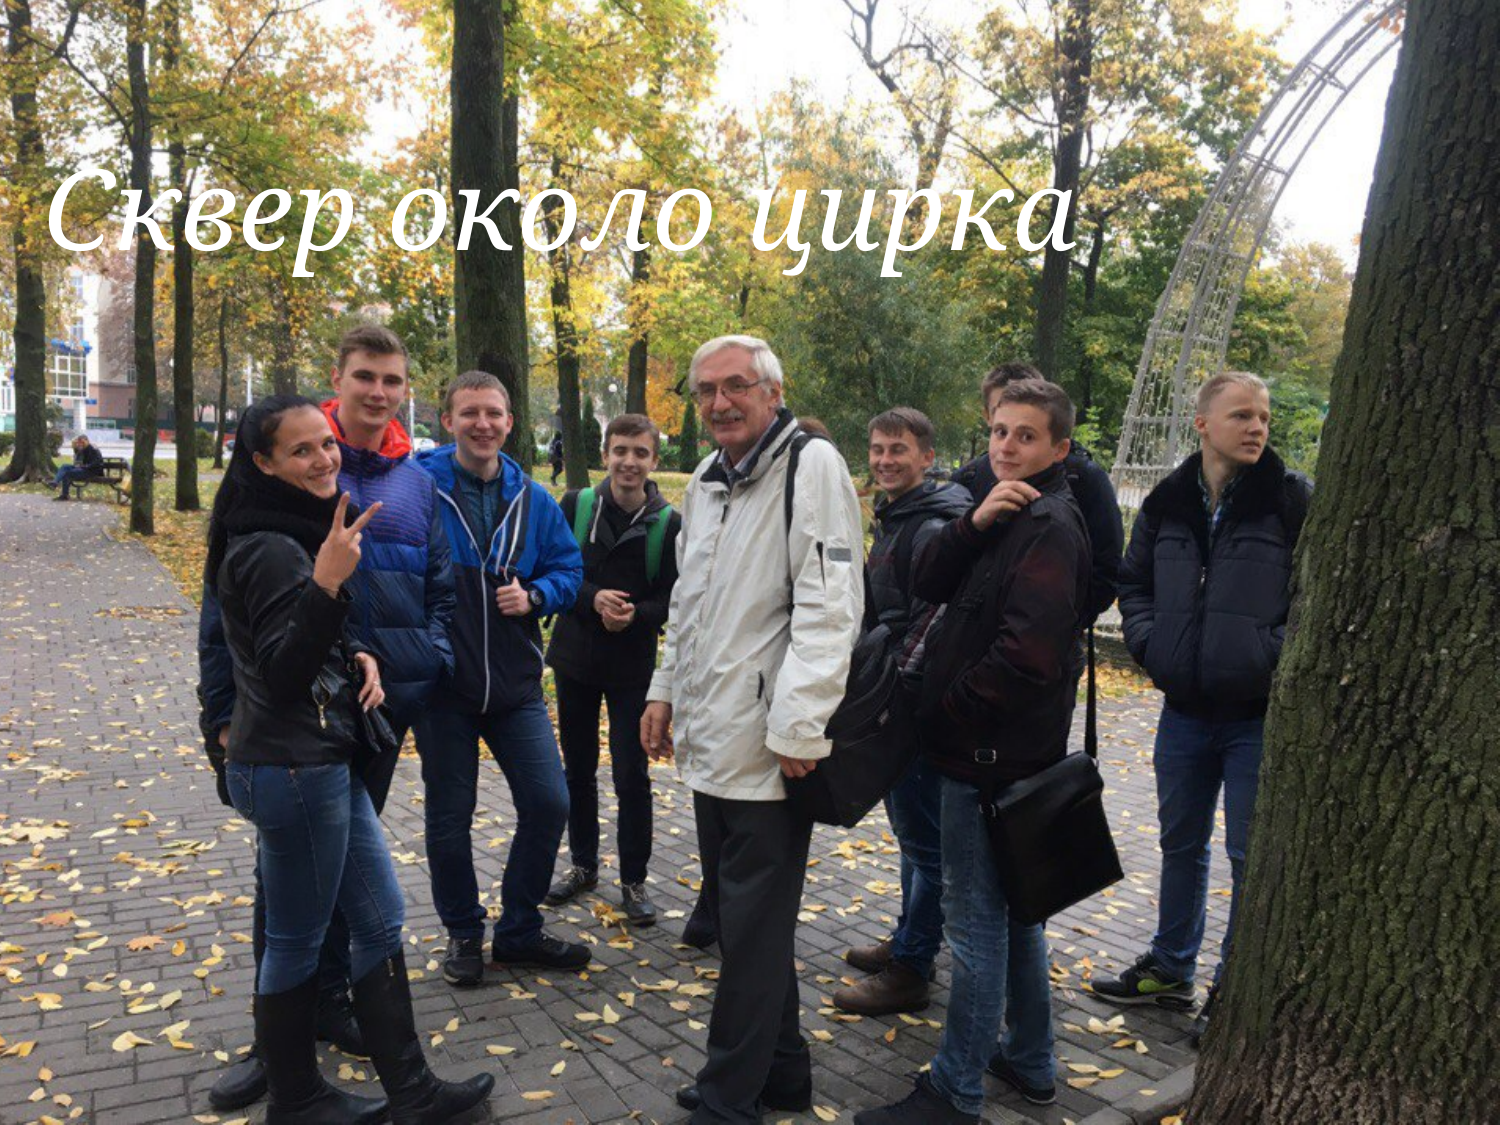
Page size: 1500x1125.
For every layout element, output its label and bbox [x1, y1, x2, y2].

list [0, 0, 1500, 1125]
